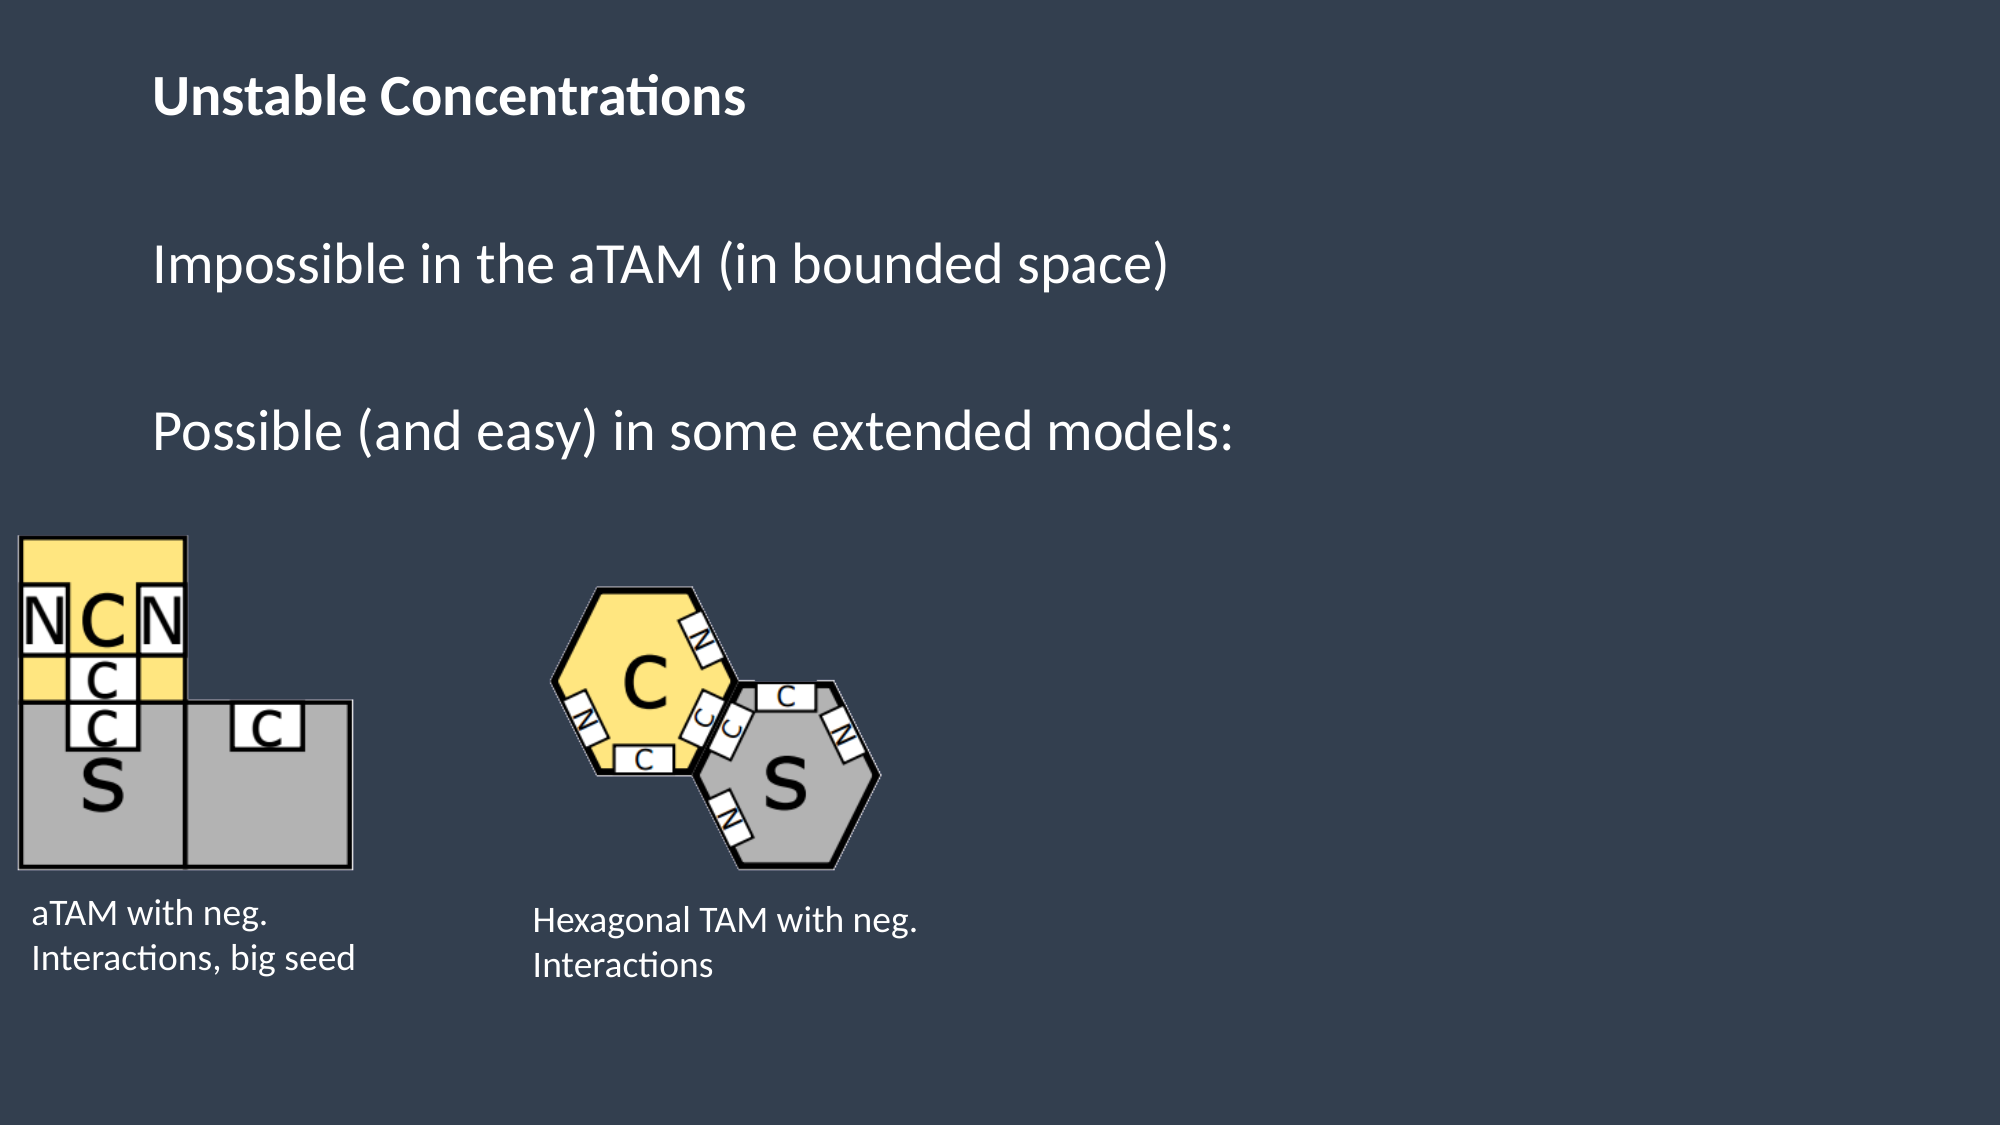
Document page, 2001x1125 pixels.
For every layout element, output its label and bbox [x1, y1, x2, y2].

picture [0, 523, 974, 887]
text_box [16, 887, 372, 986]
list [137, 57, 1863, 1014]
list [137, 887, 517, 1014]
text_box [517, 887, 934, 1037]
